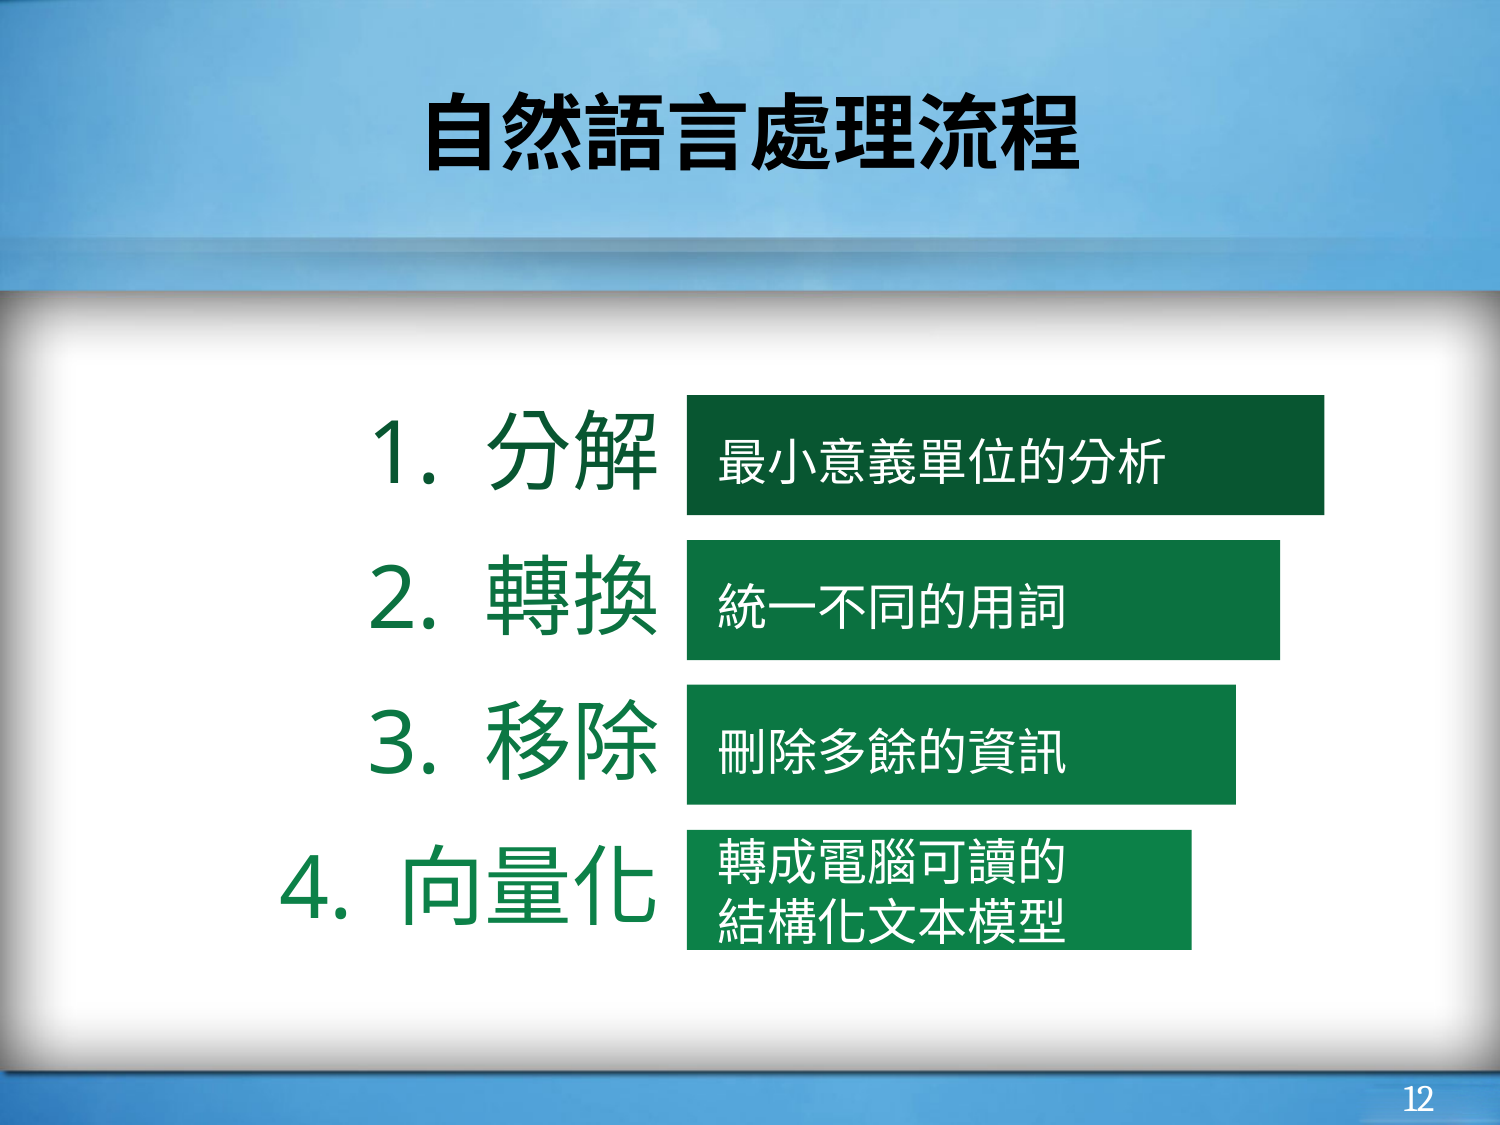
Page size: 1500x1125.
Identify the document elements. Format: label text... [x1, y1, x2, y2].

title 自然語言處理流程 [78, 27, 1422, 232]
slide_number ‹#› [1350, 1074, 1488, 1118]
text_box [247, 394, 1325, 951]
picture [0, 0, 1500, 1125]
